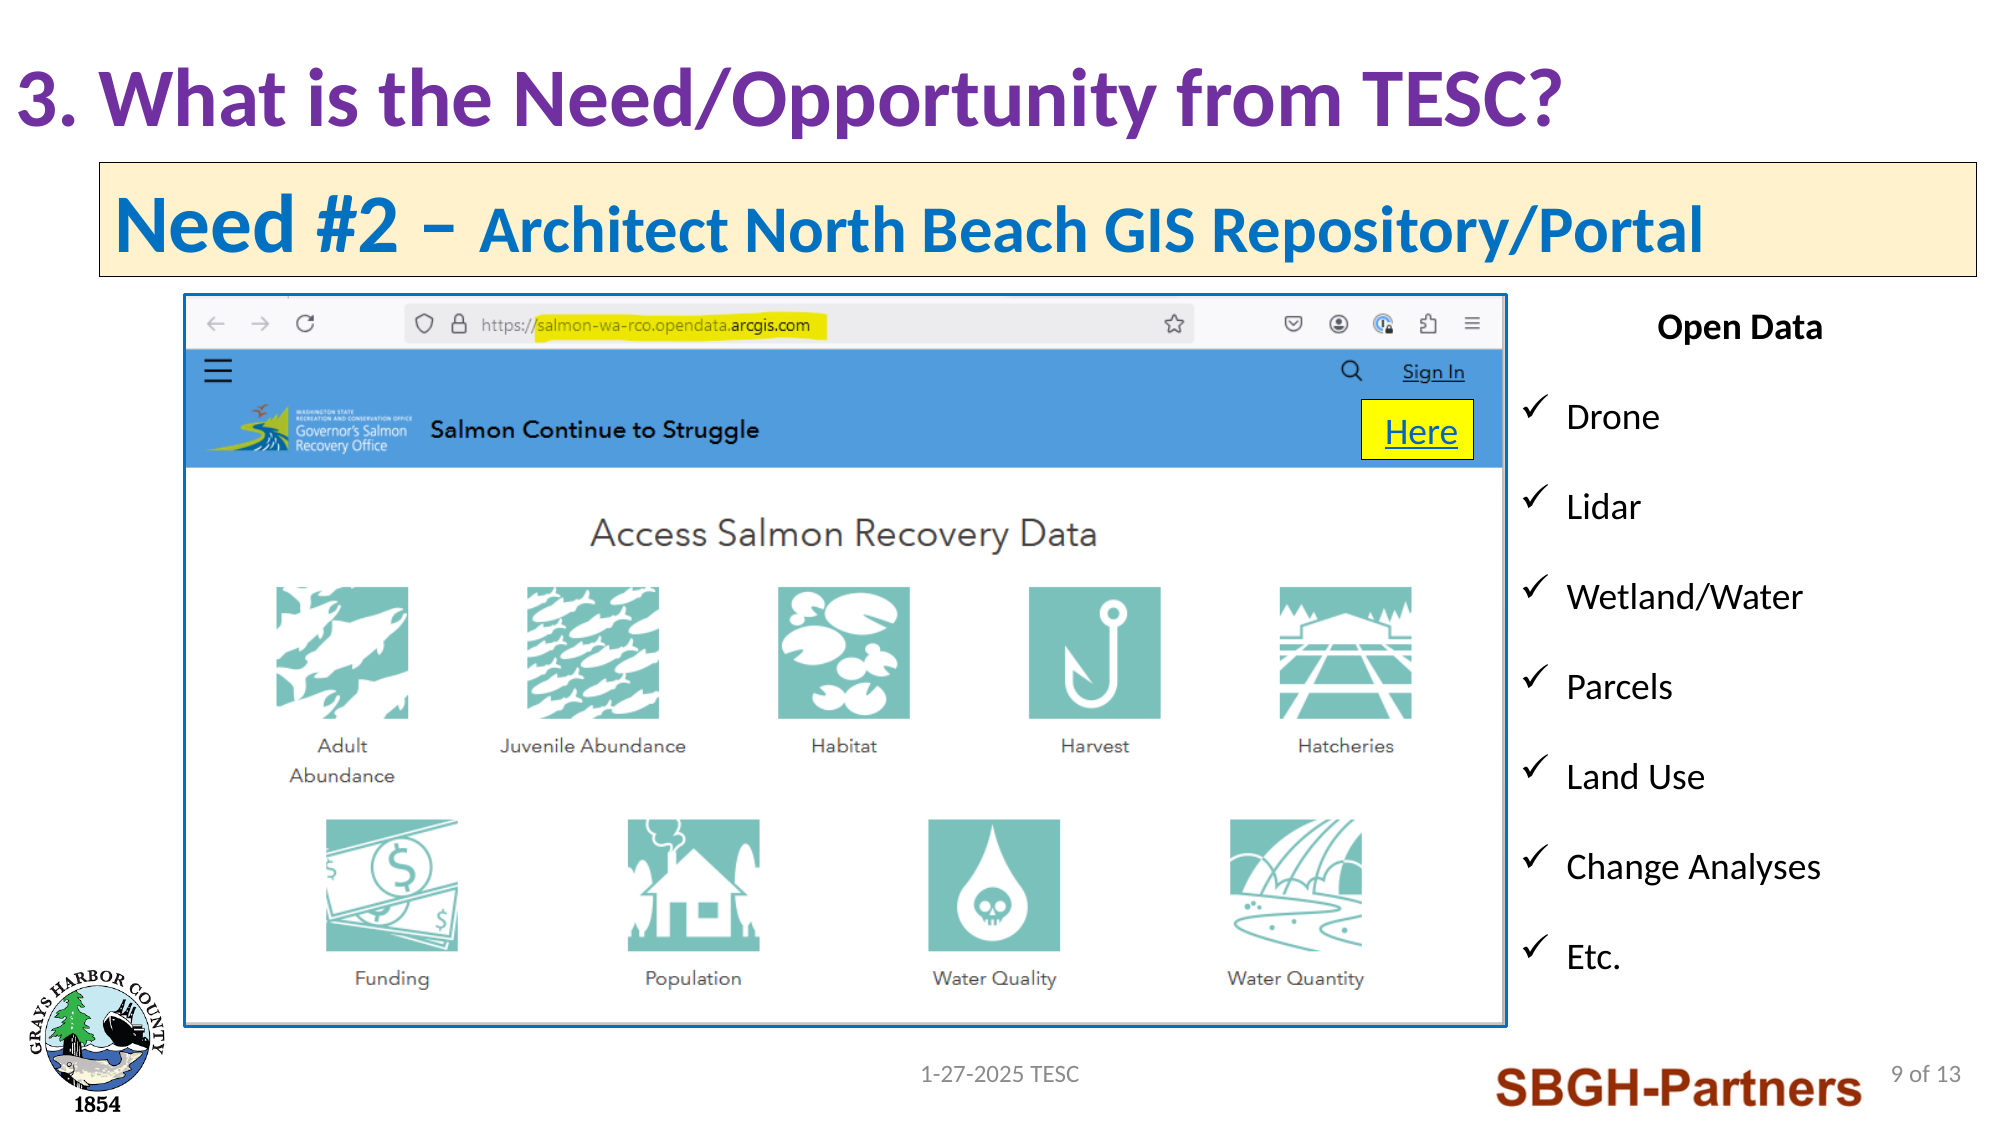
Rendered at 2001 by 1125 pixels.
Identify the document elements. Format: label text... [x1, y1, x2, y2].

text_box 3. What is the Need/Opportunity from TESC? [0, 34, 2000, 165]
picture [186, 295, 1506, 1026]
picture [23, 965, 173, 1116]
text_box Need #2 – Architect North Beach GIS Repository/Portal [99, 162, 1977, 277]
text_box Open Data Drone Lidar Wetland/Water Parcels Land Use Change Analyses Etc. [1505, 294, 1977, 985]
picture [1473, 1054, 1866, 1115]
slide_number 9 of 13 [1412, 1042, 1977, 1103]
footer 1-27-2025 TESC [662, 1042, 1338, 1103]
